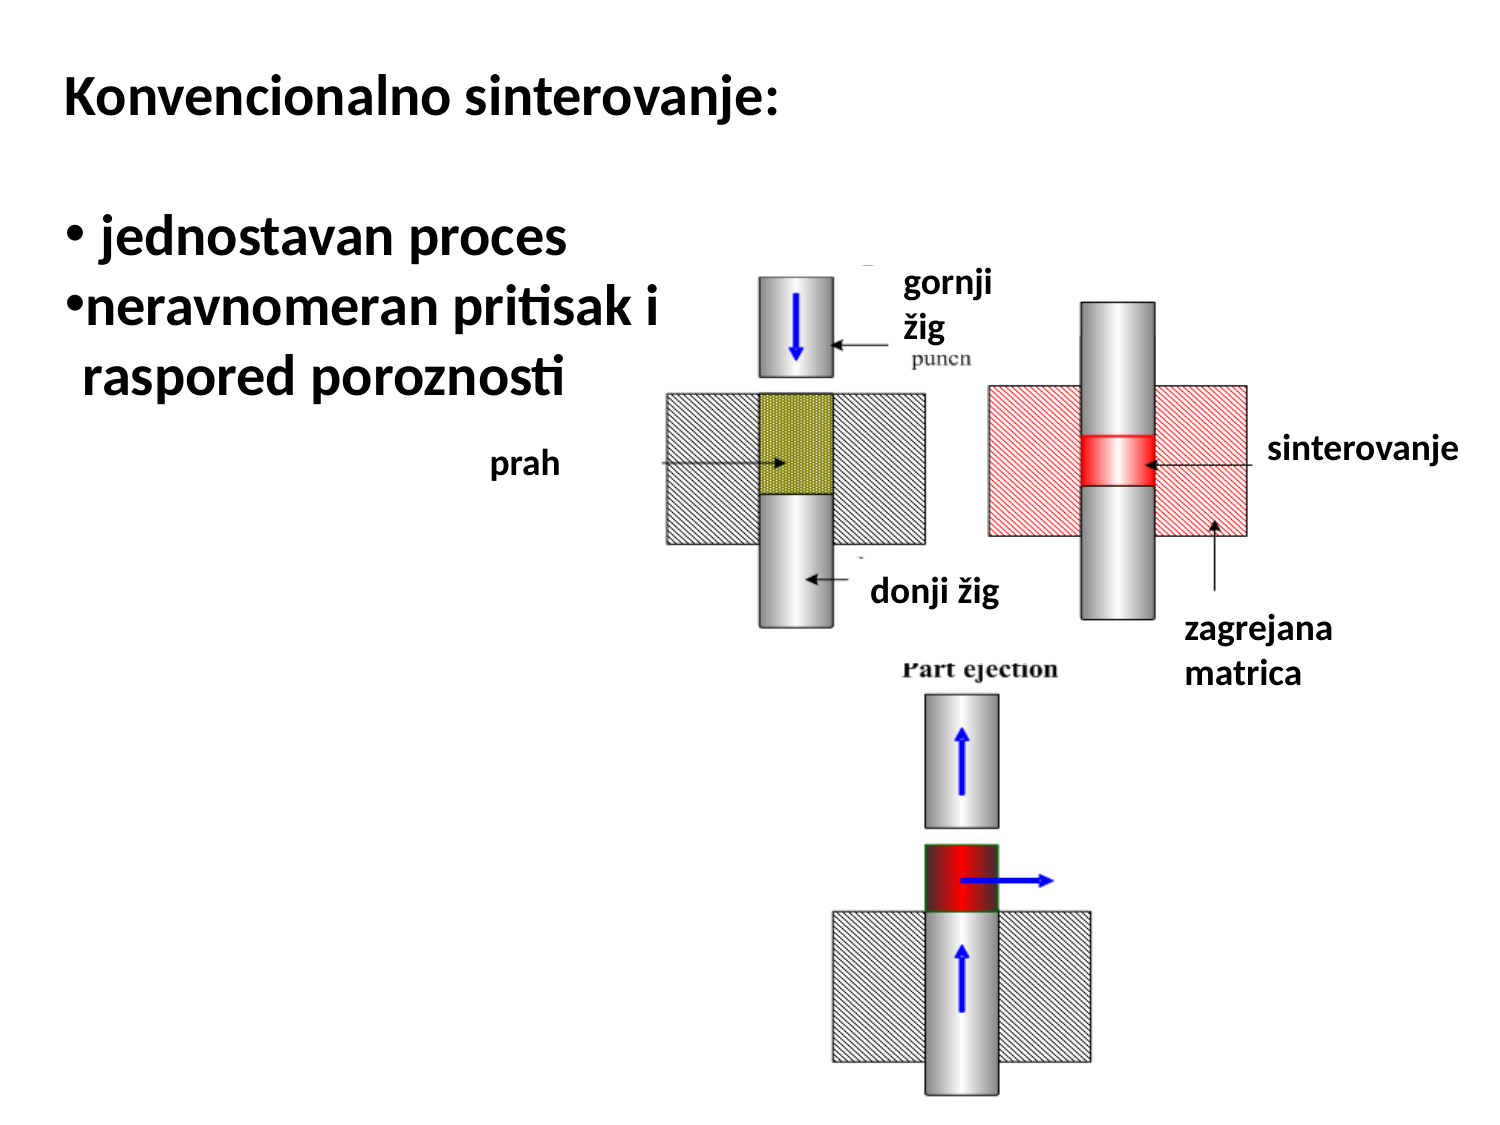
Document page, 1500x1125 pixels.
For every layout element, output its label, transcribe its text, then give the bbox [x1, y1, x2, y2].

text_box Konvencionalno sinterovanje: jednostavan proces neravnomeran pritisak i raspored poroznosti [49, 50, 800, 415]
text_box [474, 249, 1500, 1101]
